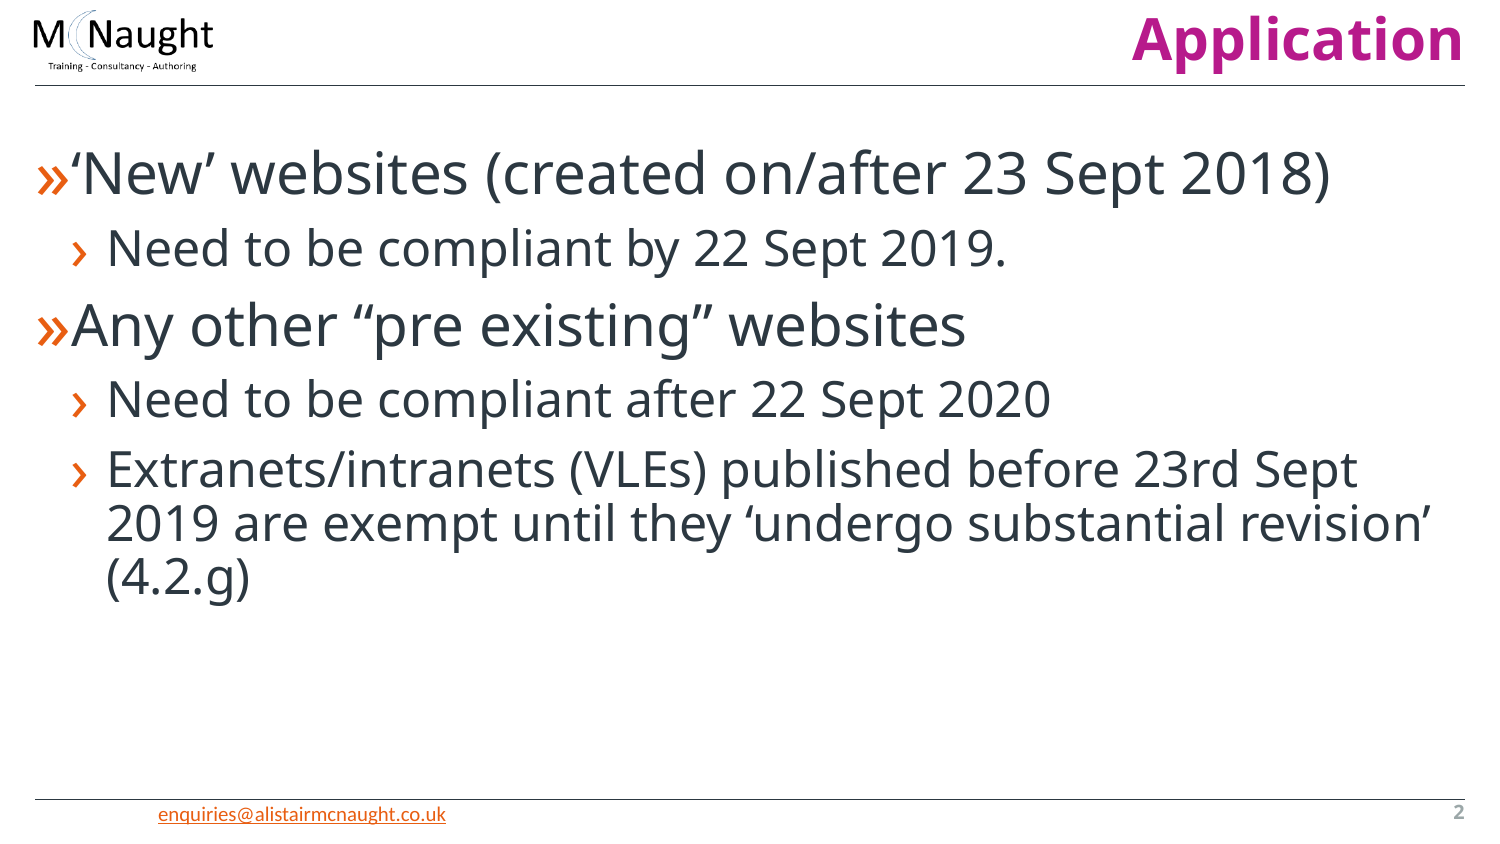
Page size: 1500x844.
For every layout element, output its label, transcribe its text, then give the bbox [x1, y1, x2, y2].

title Application [454, 0, 1465, 73]
slide_number 2 [1347, 799, 1465, 826]
footer enquiries@alistairmcnaught.co.uk [153, 799, 1347, 826]
picture [18, 1, 228, 82]
list ‘New’ websites (created on/after 23 Sept 2018) Need to be compliant by 22 Sept 2019. Any other “pre existing” websites Need to be compliant after 22 Sept 2020 Extranets/intranets (VLEs) published before 23rd Sept 2019 are exempt until they ‘undergo substantial revision’ (4.2.g) [35, 144, 1465, 777]
